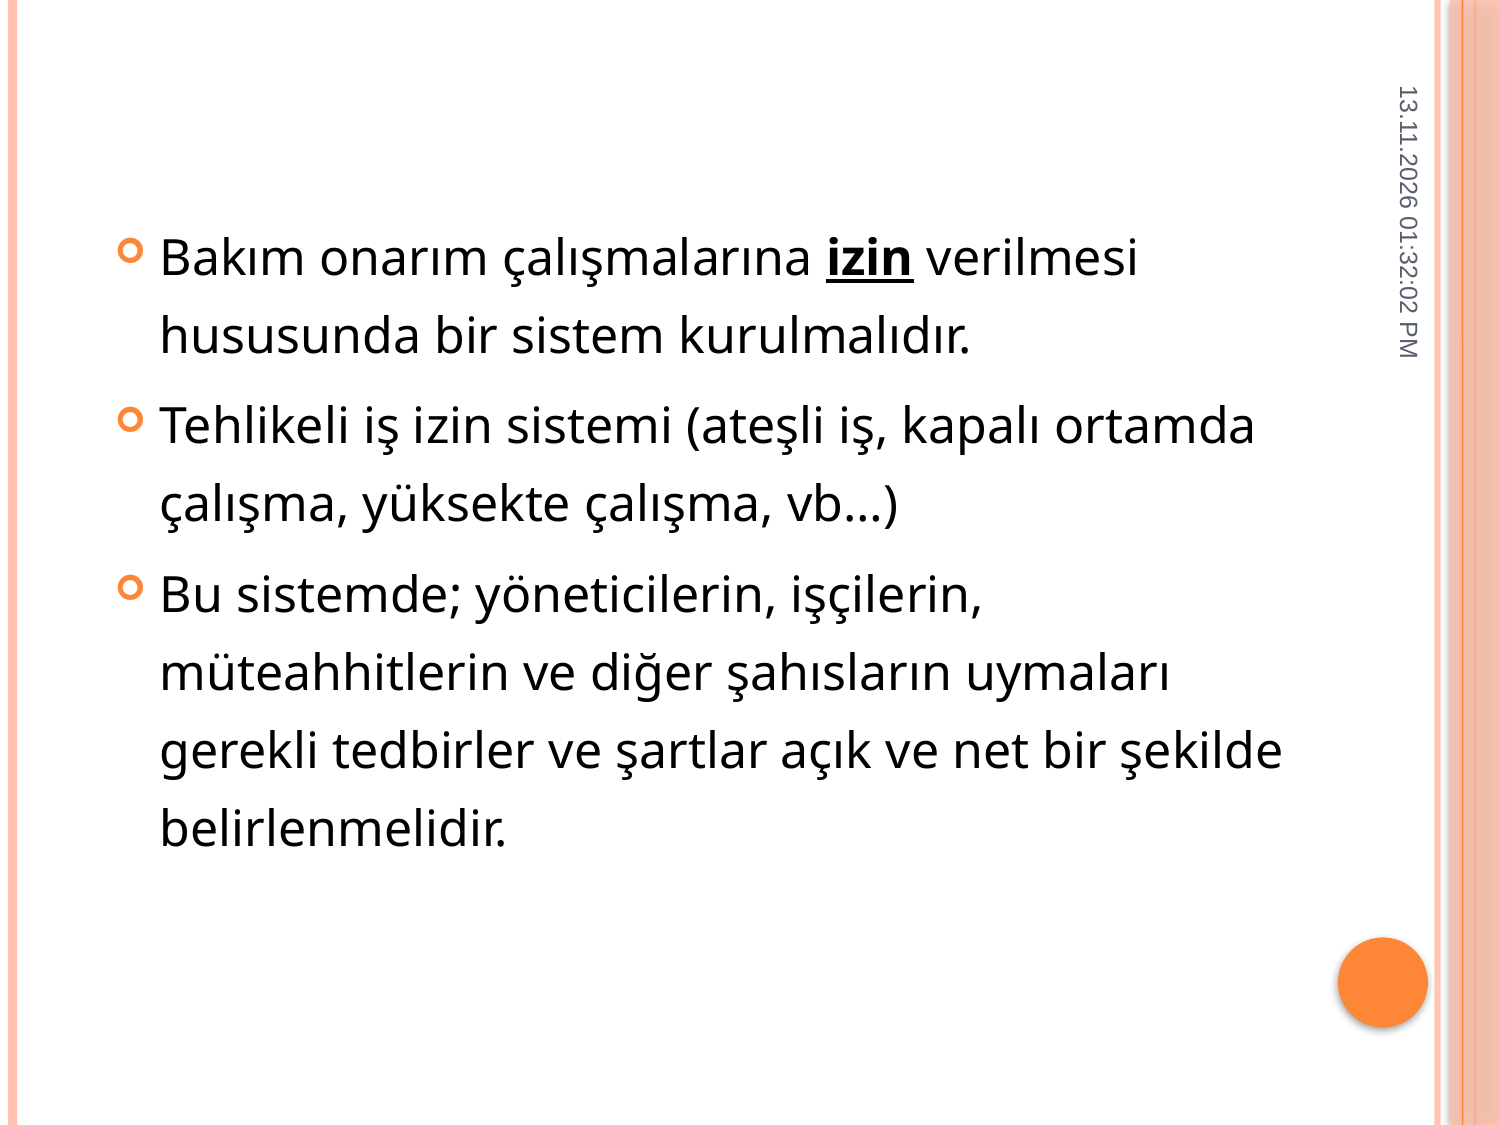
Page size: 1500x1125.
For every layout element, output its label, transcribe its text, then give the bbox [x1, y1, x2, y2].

list Bakım onarım çalışmalarına izin verilmesi hususunda bir sistem kurulmalıdır. Tehlikeli iş izin sistemi (ateşli iş, kapalı ortamda çalışma, yüksekte çalışma, vb…) Bu sistemde; yöneticilerin, işçilerin, müteahhitlerin ve diğer şahısların uymaları gerekli tedbirler ve şartlar açık ve net bir şekilde belirlenmelidir. [99, 200, 1325, 943]
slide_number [1378, 43, 1442, 374]
